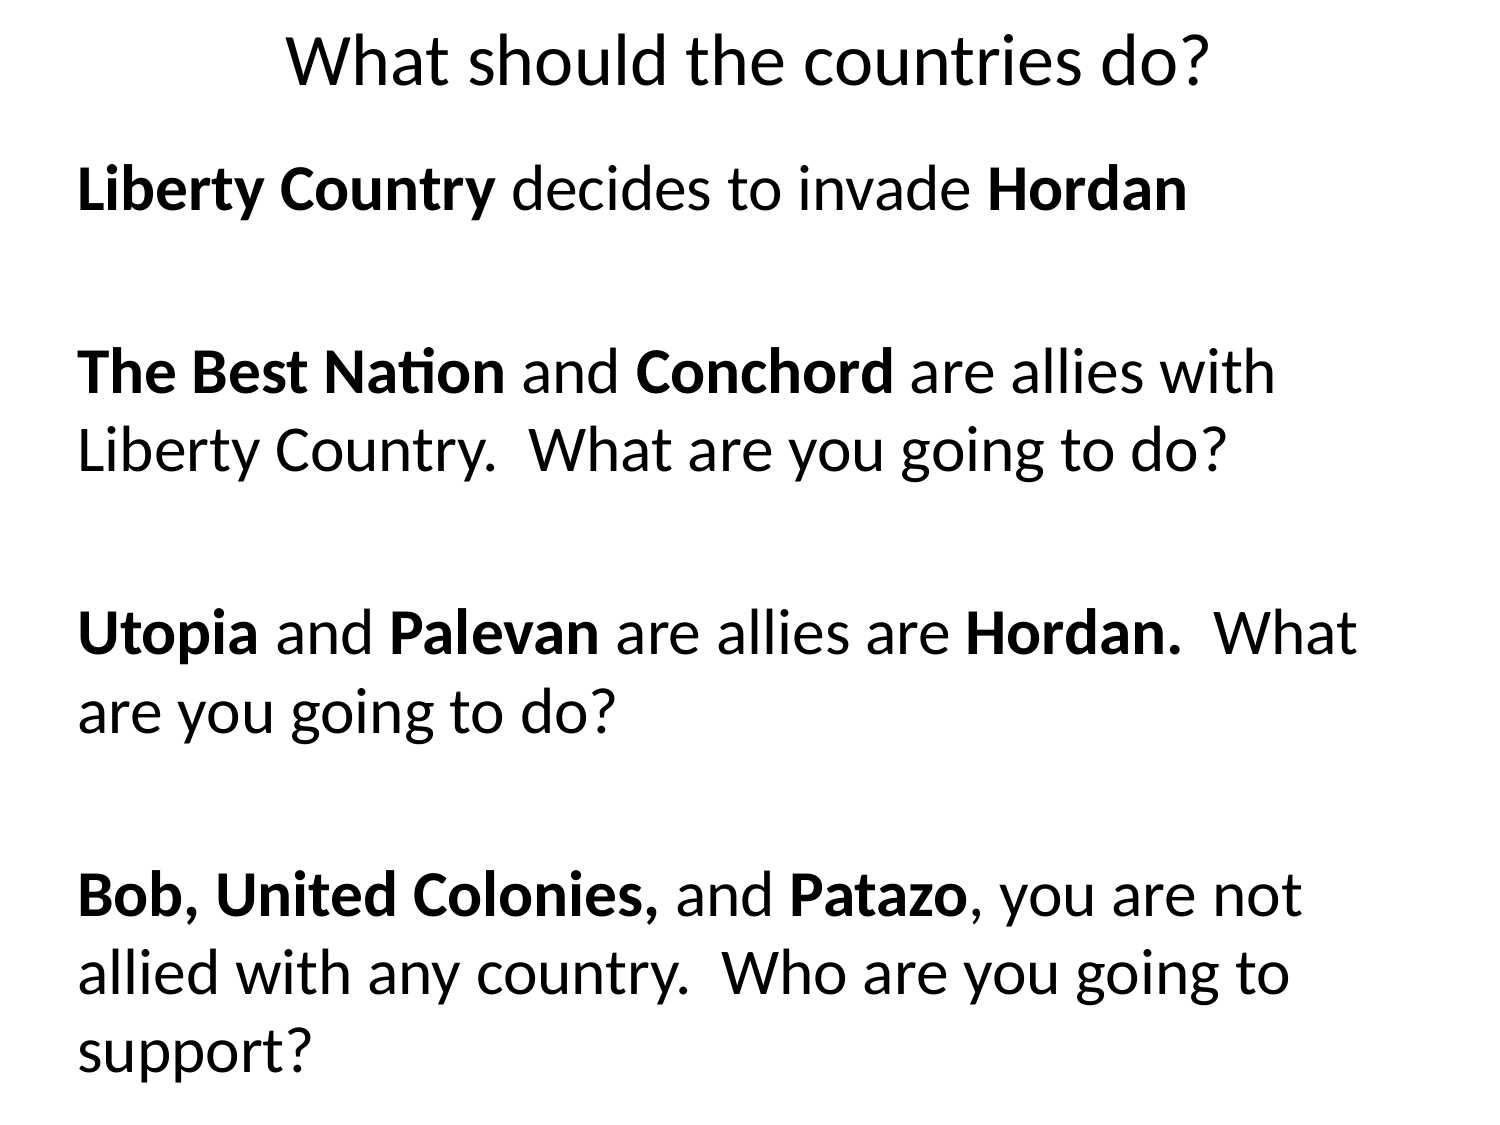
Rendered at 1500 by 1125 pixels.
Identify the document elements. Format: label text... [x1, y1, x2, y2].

title What should the countries do? [75, 3, 1425, 109]
list Liberty Country decides to invade Hordan The Best Nation and Conchord are allies with Liberty Country. What are you going to do? Utopia and Palevan are allies are Hordan. What are you going to do? Bob, United Colonies, and Patazo, you are not allied with any country. Who are you going to support? [62, 137, 1425, 1100]
